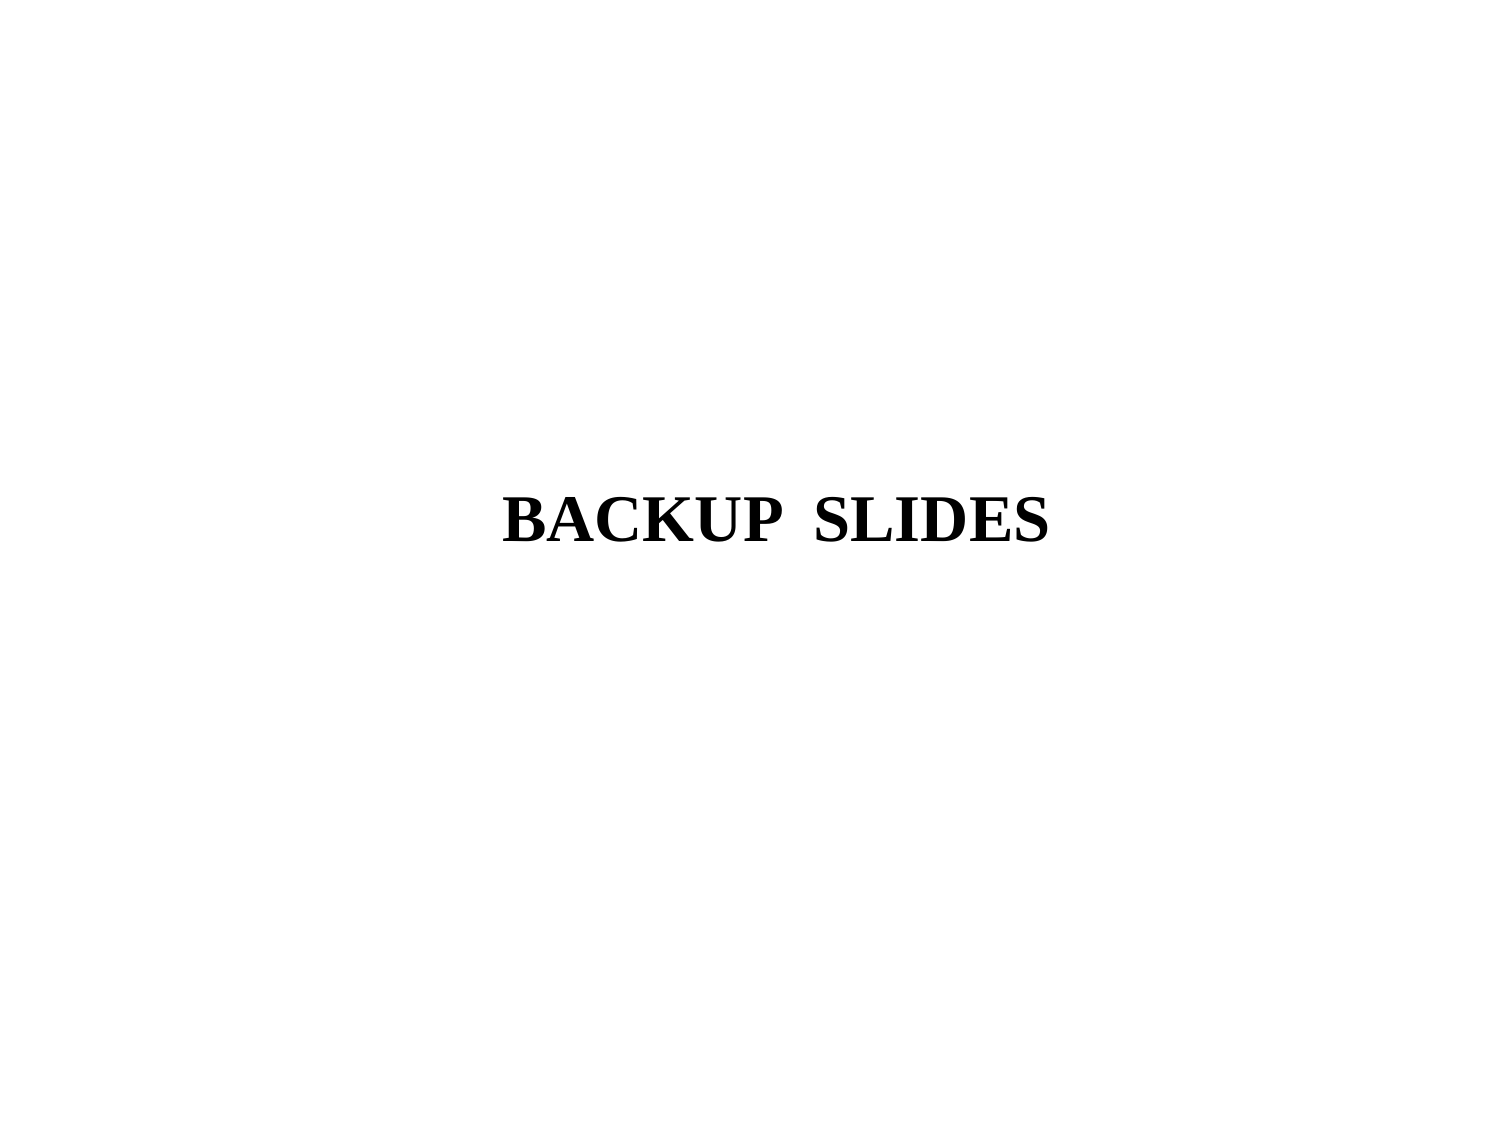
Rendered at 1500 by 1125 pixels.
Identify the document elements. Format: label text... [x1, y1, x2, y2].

text_box BACKUP SLIDES [502, 474, 1052, 555]
